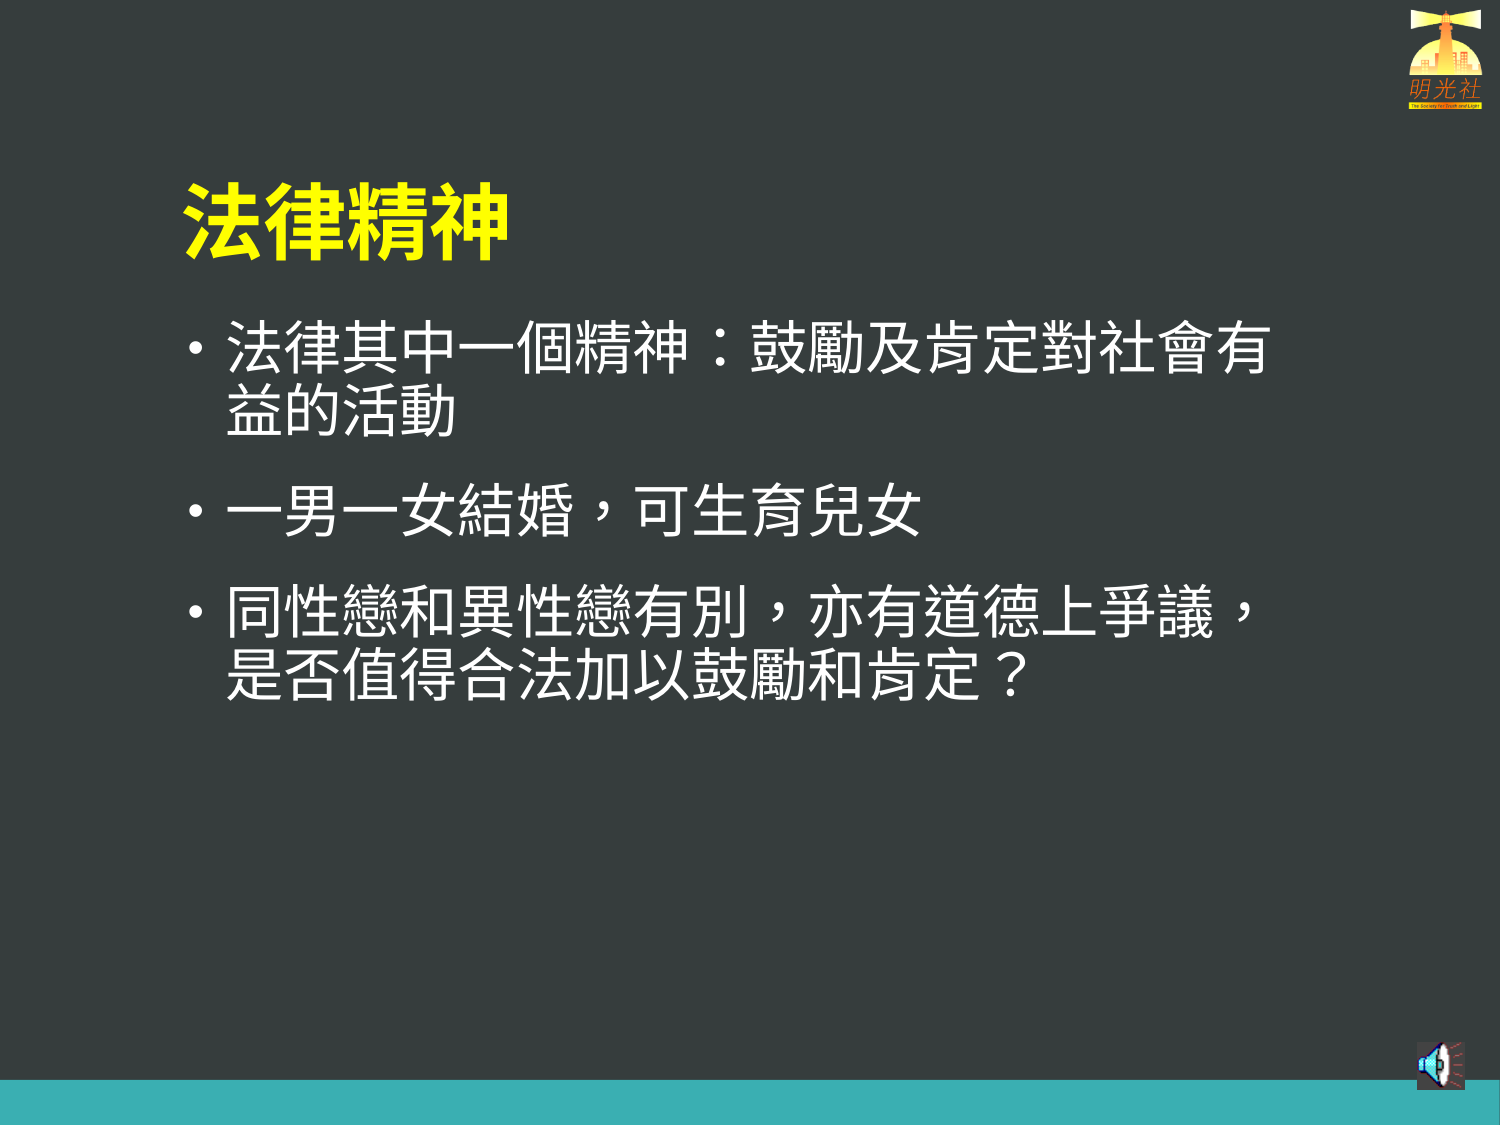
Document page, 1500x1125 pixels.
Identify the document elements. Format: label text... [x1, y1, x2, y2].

picture [1416, 1041, 1467, 1092]
list 法律其中一個精神：鼓勵及肯定對社會有益的活動 一男一女結婚，可生育兒女 同性戀和異性戀有別，亦有道德上爭議，是否值得合法加以鼓勵和肯定？ [165, 311, 1335, 990]
title 法律精神 [165, 76, 1335, 279]
picture [1399, 7, 1492, 109]
